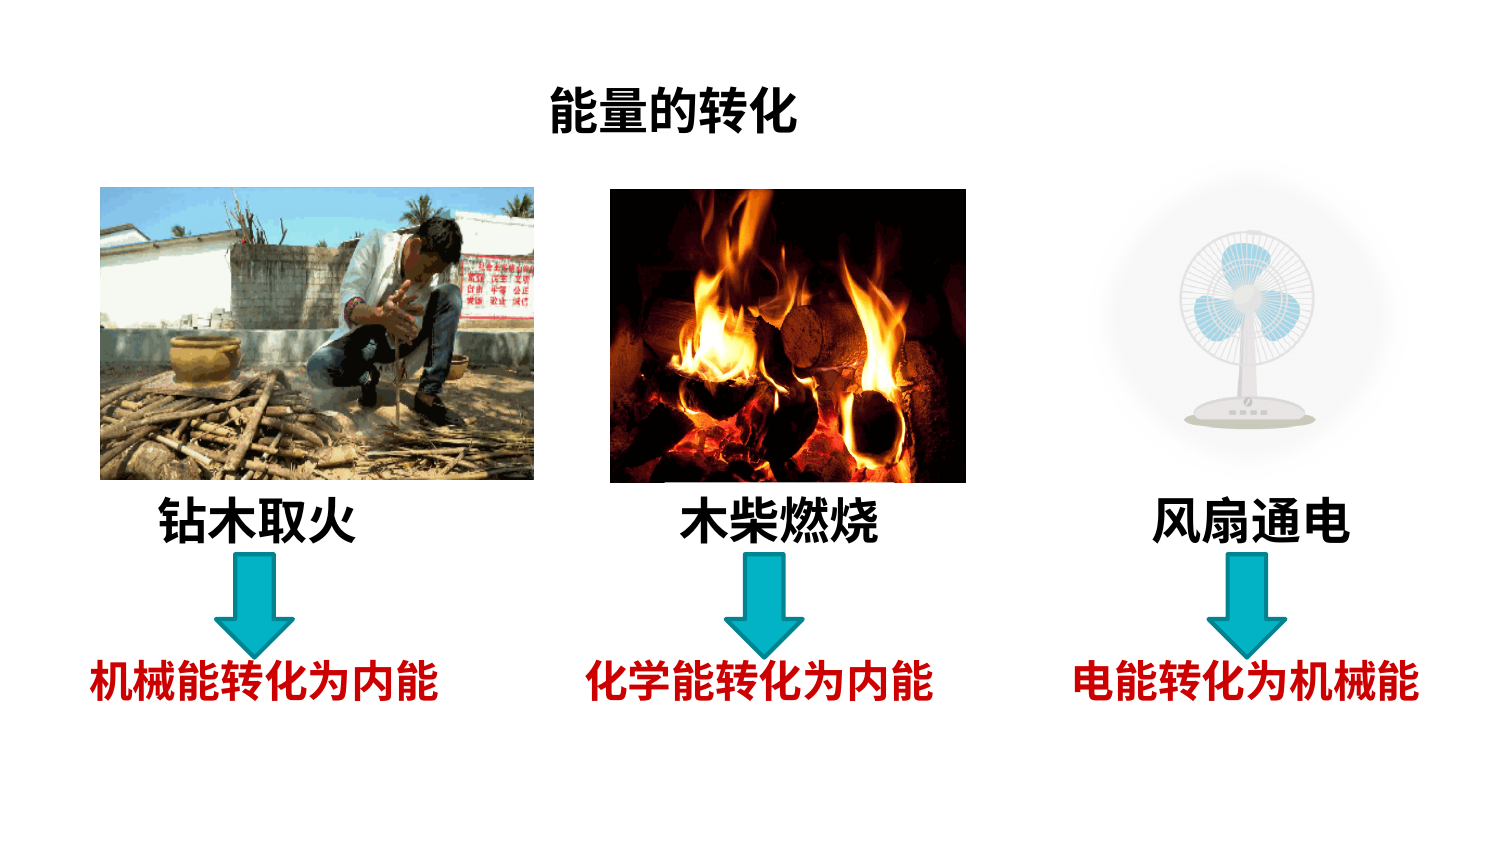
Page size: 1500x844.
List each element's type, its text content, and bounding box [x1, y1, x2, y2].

text_box [214, 552, 295, 660]
text_box [1206, 552, 1288, 660]
text_box 电能转化为机械能 [1055, 646, 1436, 714]
text_box 风扇通电 [1136, 488, 1366, 558]
text_box [723, 552, 805, 660]
text_box 化学能转化为内能 [566, 646, 963, 714]
picture [100, 186, 534, 480]
text_box 木柴燃烧 [664, 491, 895, 558]
text_box 能量的转化 [533, 72, 967, 147]
text_box 机械能转化为内能 [70, 646, 468, 714]
text_box 钻木取火 [143, 488, 373, 558]
picture [1086, 156, 1410, 481]
picture [609, 189, 966, 483]
